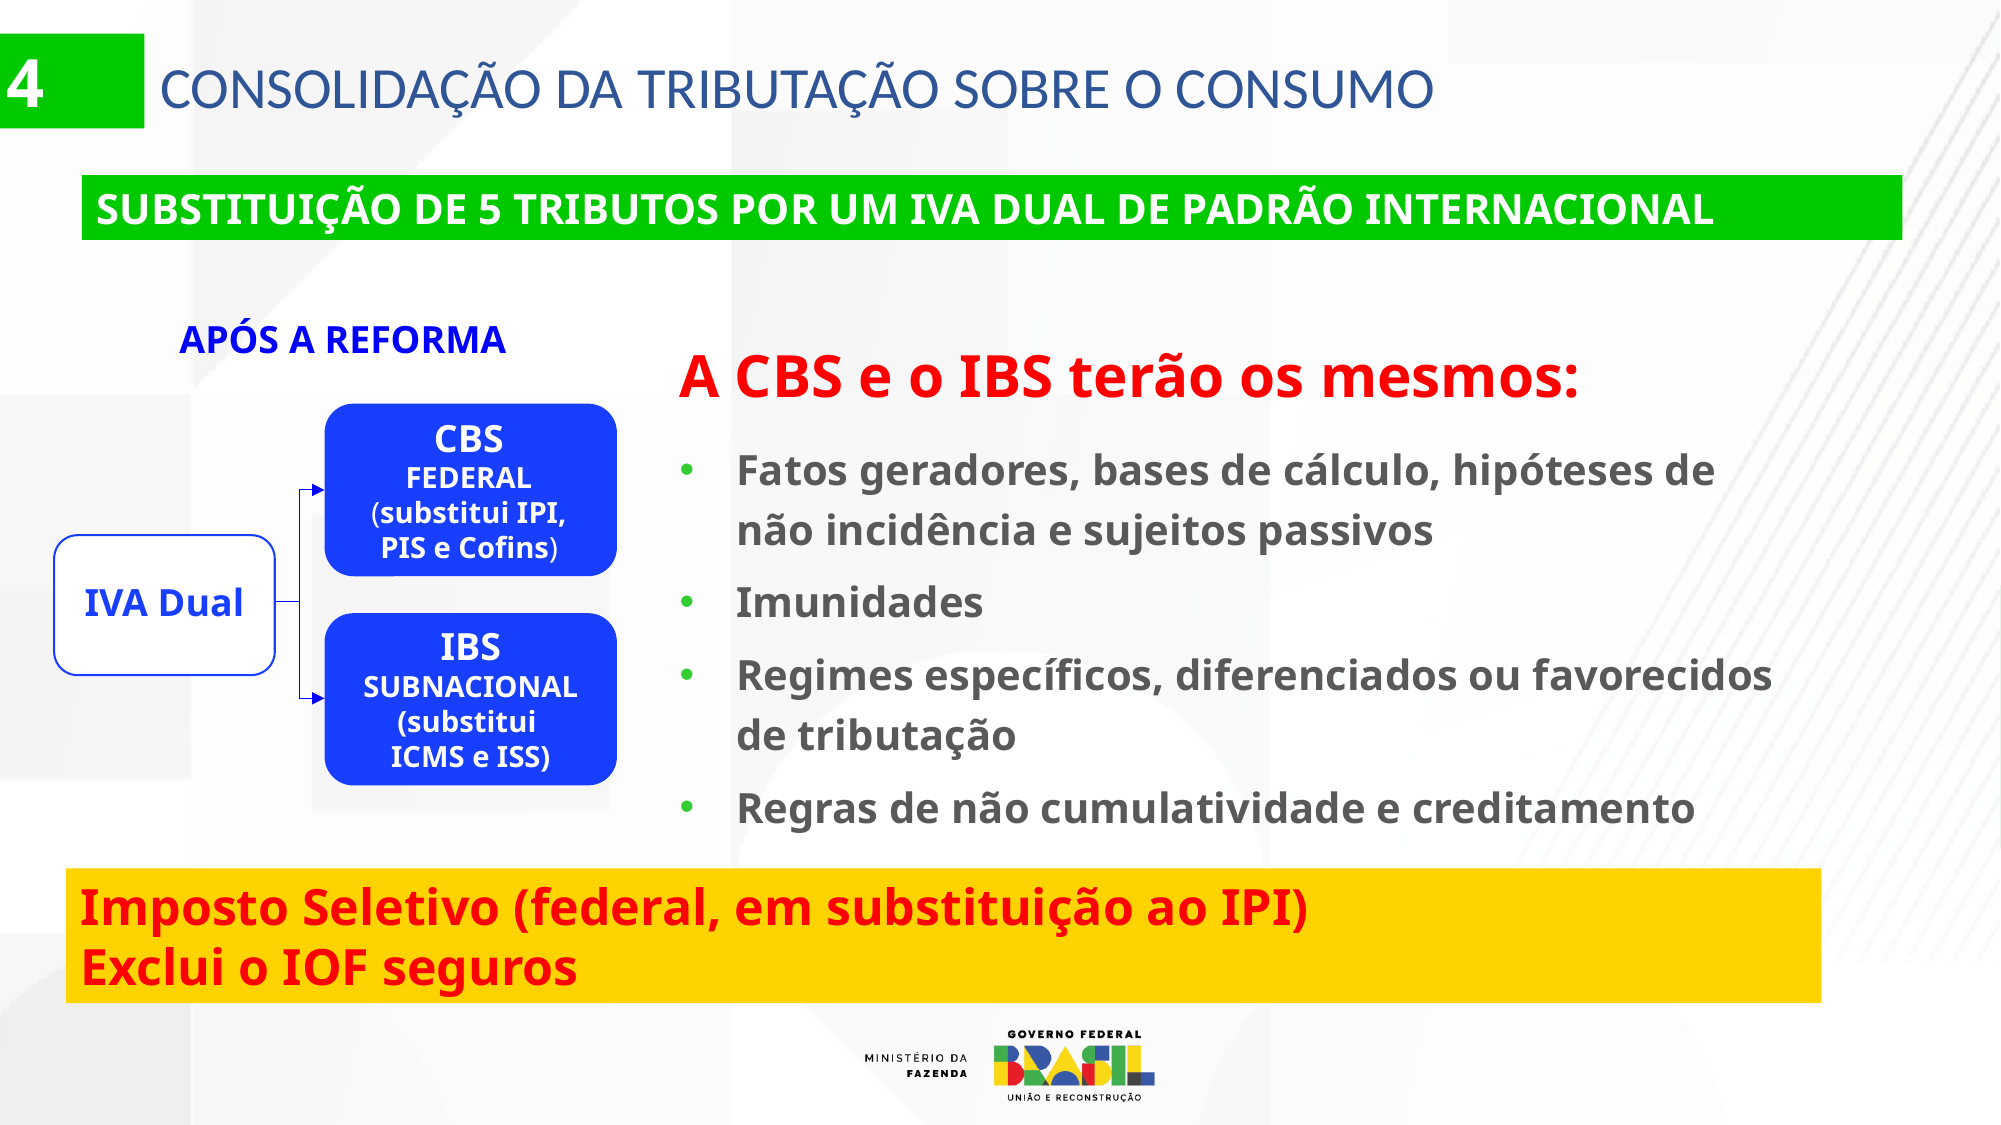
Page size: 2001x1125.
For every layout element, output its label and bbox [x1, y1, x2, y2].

text_box [274, 489, 325, 601]
text_box [324, 403, 617, 577]
text_box [274, 601, 325, 700]
text_box [54, 535, 274, 676]
picture [0, 0, 2001, 1125]
text_box [324, 613, 617, 786]
